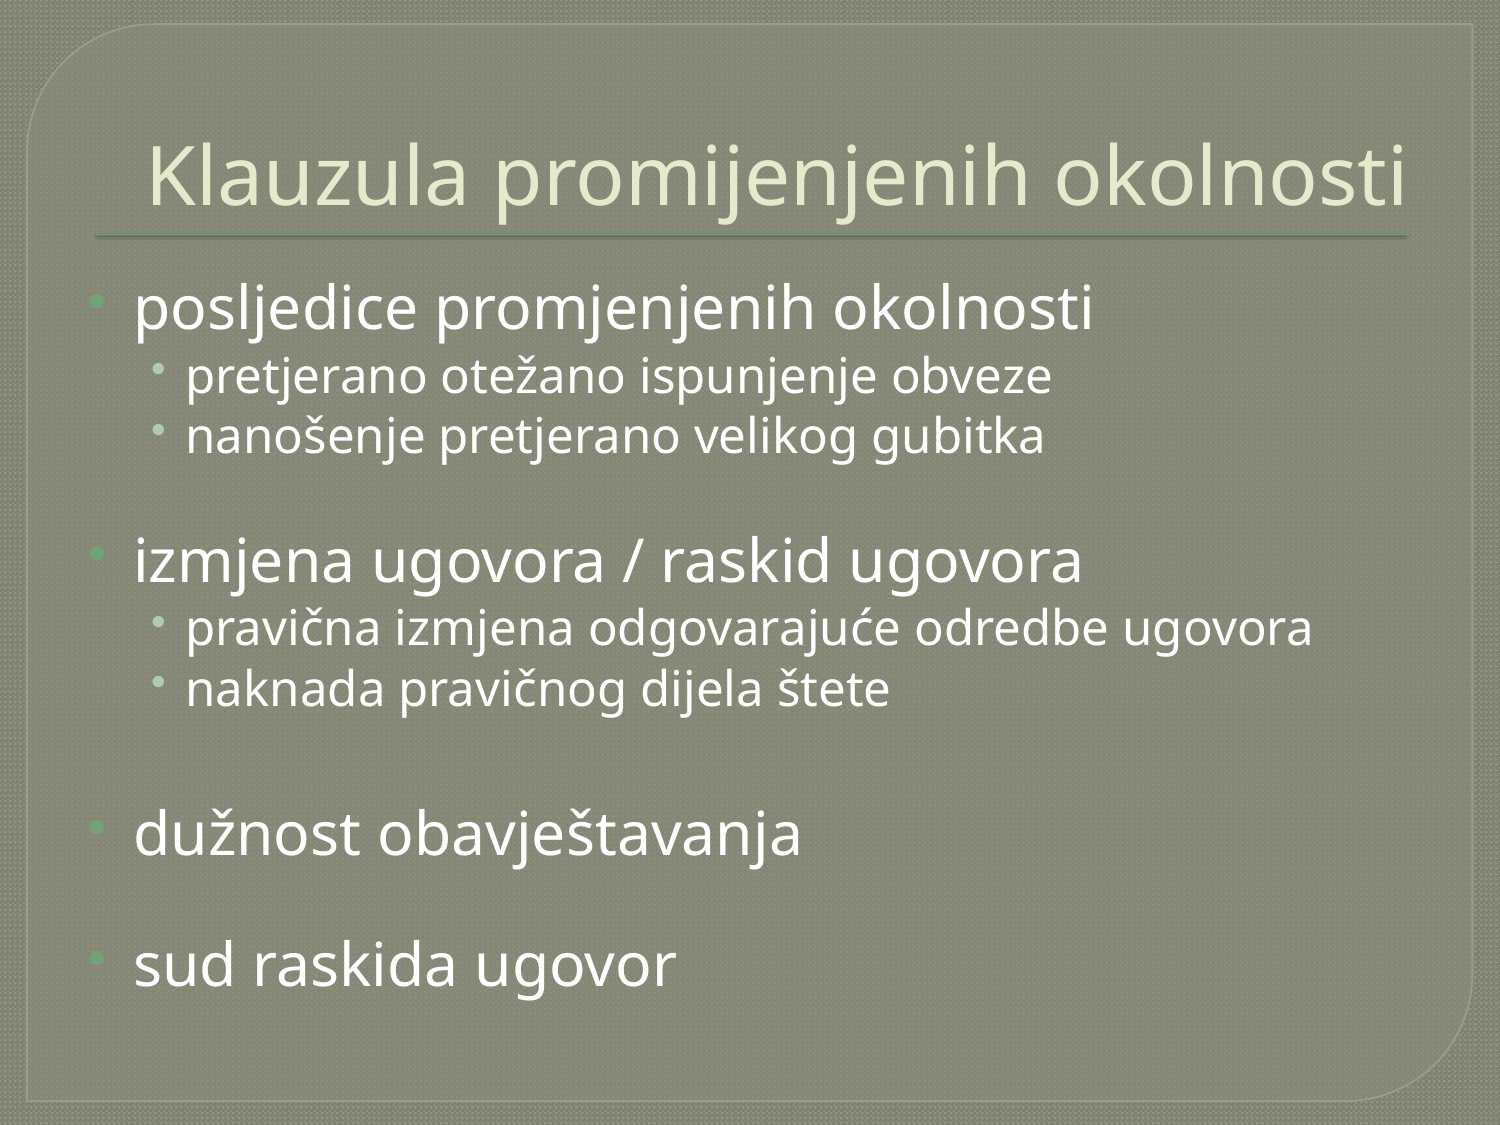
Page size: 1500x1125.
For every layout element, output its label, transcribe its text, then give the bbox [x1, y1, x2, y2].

title Klauzula promijenjenih okolnosti [75, 41, 1425, 230]
list posljedice promjenjenih okolnosti pretjerano otežano ispunjenje obveze nanošenje pretjerano velikog gubitka izmjena ugovora / raskid ugovora pravična izmjena odgovarajuće odredbe ugovora naknada pravičnog dijela štete dužnost obavještavanja sud raskida ugovor [75, 270, 1425, 1013]
